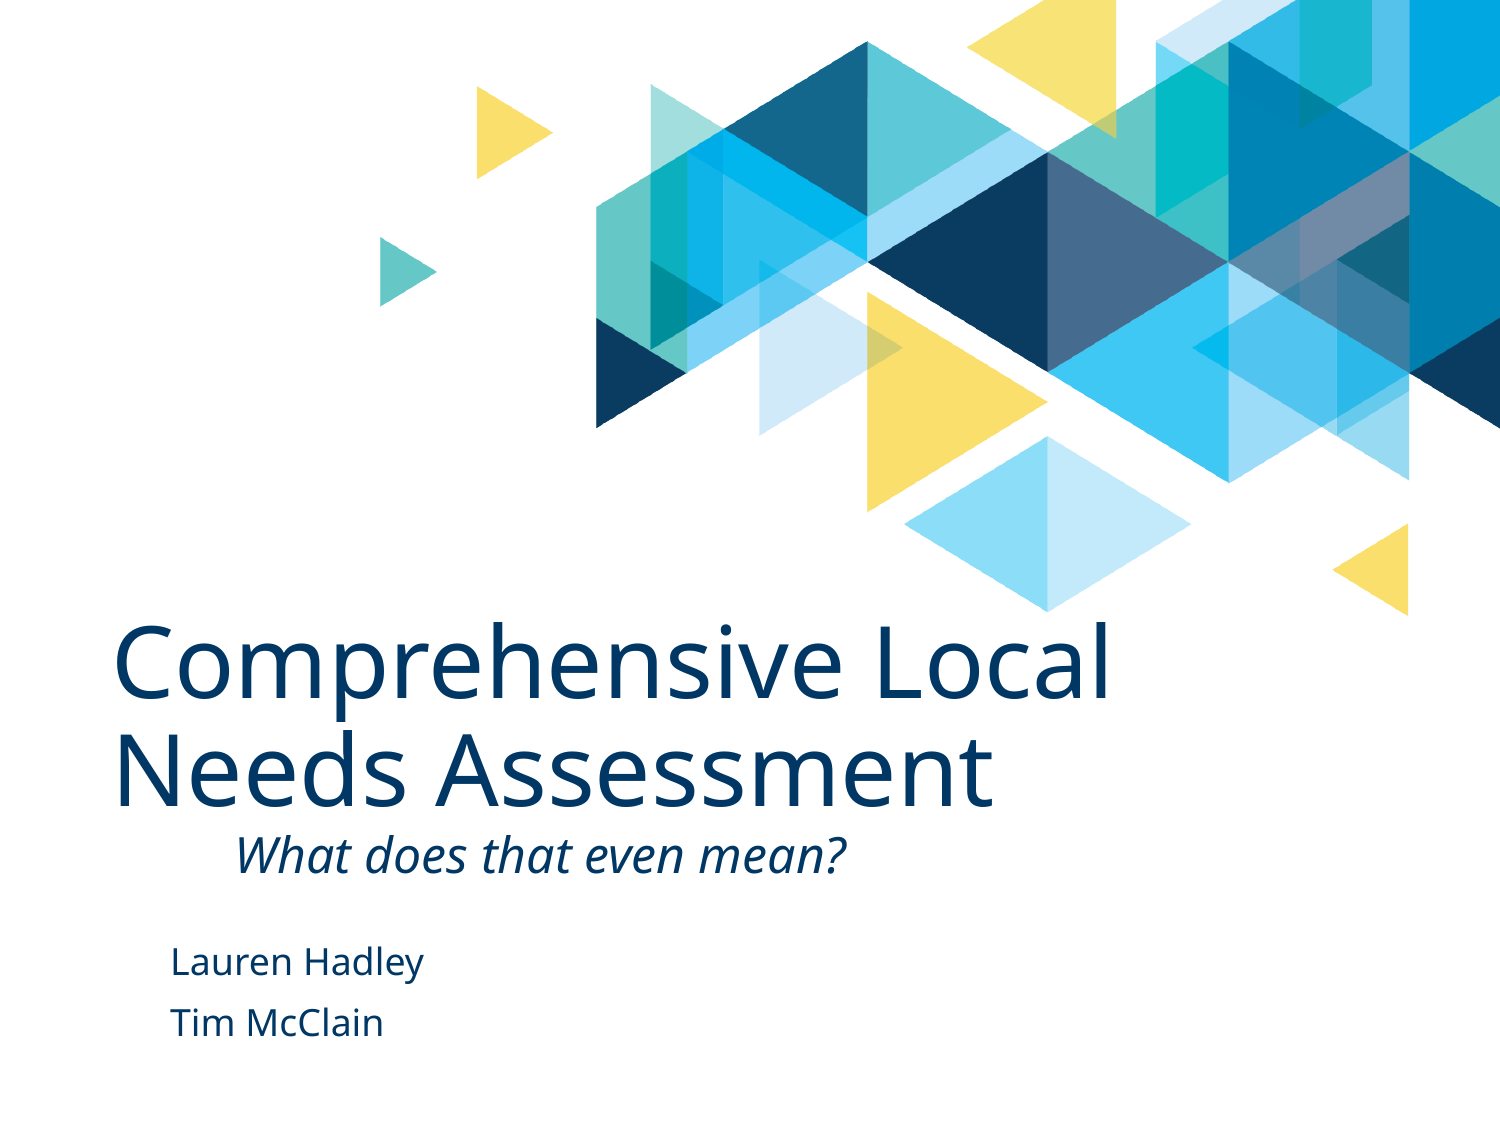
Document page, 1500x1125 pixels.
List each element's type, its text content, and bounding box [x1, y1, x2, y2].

title Comprehensive Local Needs Assessment [96, 657, 1350, 782]
list What does that even mean? [219, 823, 1415, 895]
picture [1409, 97, 1500, 206]
picture [380, 0, 1500, 616]
list Lauren Hadley Tim McClain [155, 935, 1052, 1081]
